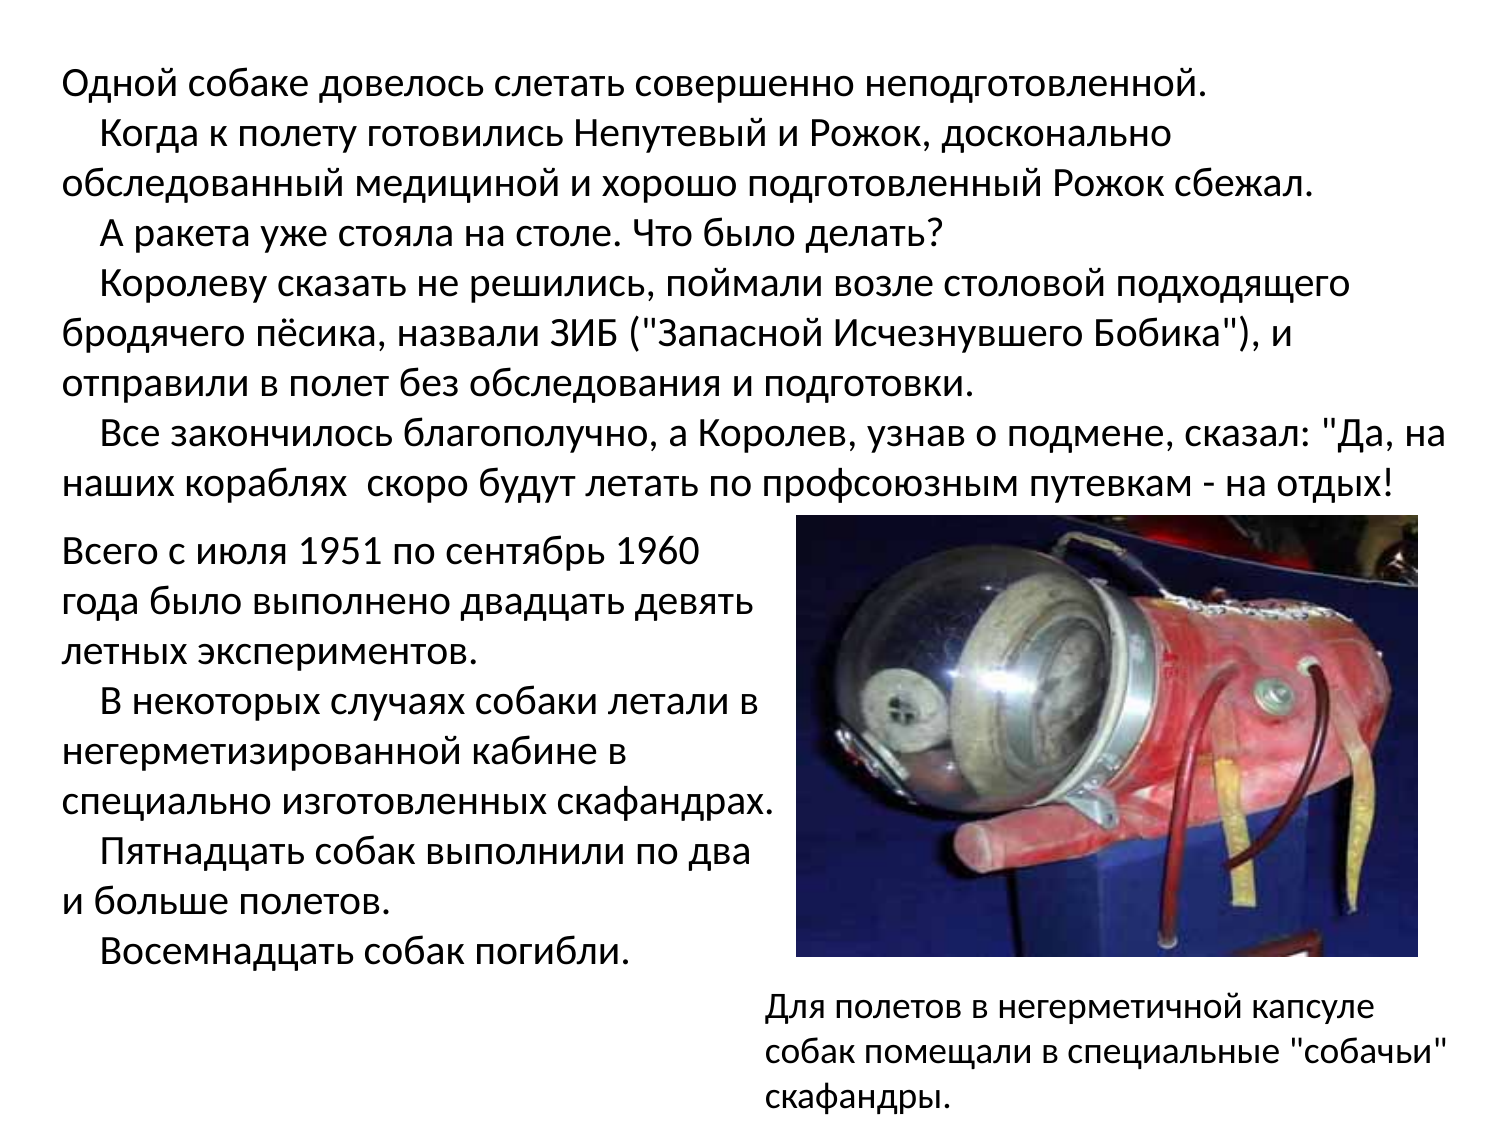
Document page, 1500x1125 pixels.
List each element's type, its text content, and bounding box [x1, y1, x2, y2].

text_box Одной собаке довелось слетать совершенно неподготовленной. Когда к полету готовились Непутевый и Рожок, досконально обследованный медициной и хорошо подготовленный Рожок сбежал. А ракета уже стояла на столе. Что было делать? Королеву сказать не решились, поймали возле столовой подходящего бродячего пёсика, назвали ЗИБ ("Запасной Исчезнувшего Бобика"), и отправили в полет без обследования и подготовки. Все закончилось благополучно, а Королев, узнав о подмене, сказал: "Да, на наших кораблях скоро будут летать по профсоюзным путевкам - на отдых! [46, 46, 1465, 557]
text_box Для полетов в негерметичной капсуле собак помещали в специальные "собачьи" скафандры. [749, 973, 1500, 1124]
text_box Всего с июля 1951 по сентябрь 1960 года было выполнено двадцать девять летных экспериментов. В некоторых случаях собаки летали в негерметизированной кабине в специально изготовленных скафандрах. Пятнадцать собак выполнили по два и больше полетов. Восемнадцать собак погибли. [46, 515, 797, 981]
picture [796, 515, 1419, 957]
